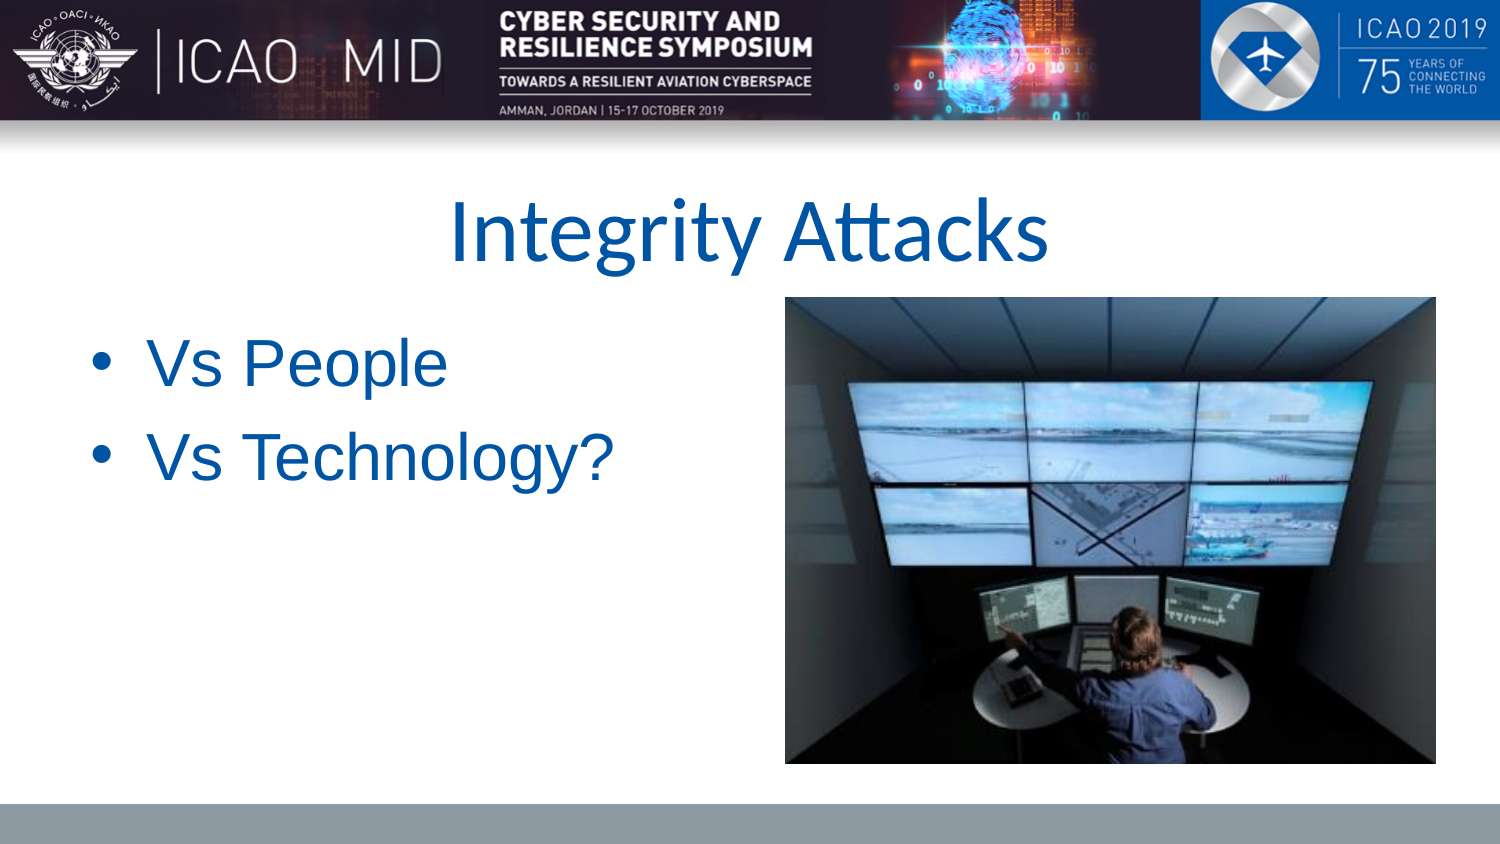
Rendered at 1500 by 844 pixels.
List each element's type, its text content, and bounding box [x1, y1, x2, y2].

picture [0, 0, 1500, 844]
list Vs People Vs Technology? [75, 312, 1425, 787]
title Integrity Attacks [75, 161, 1425, 303]
